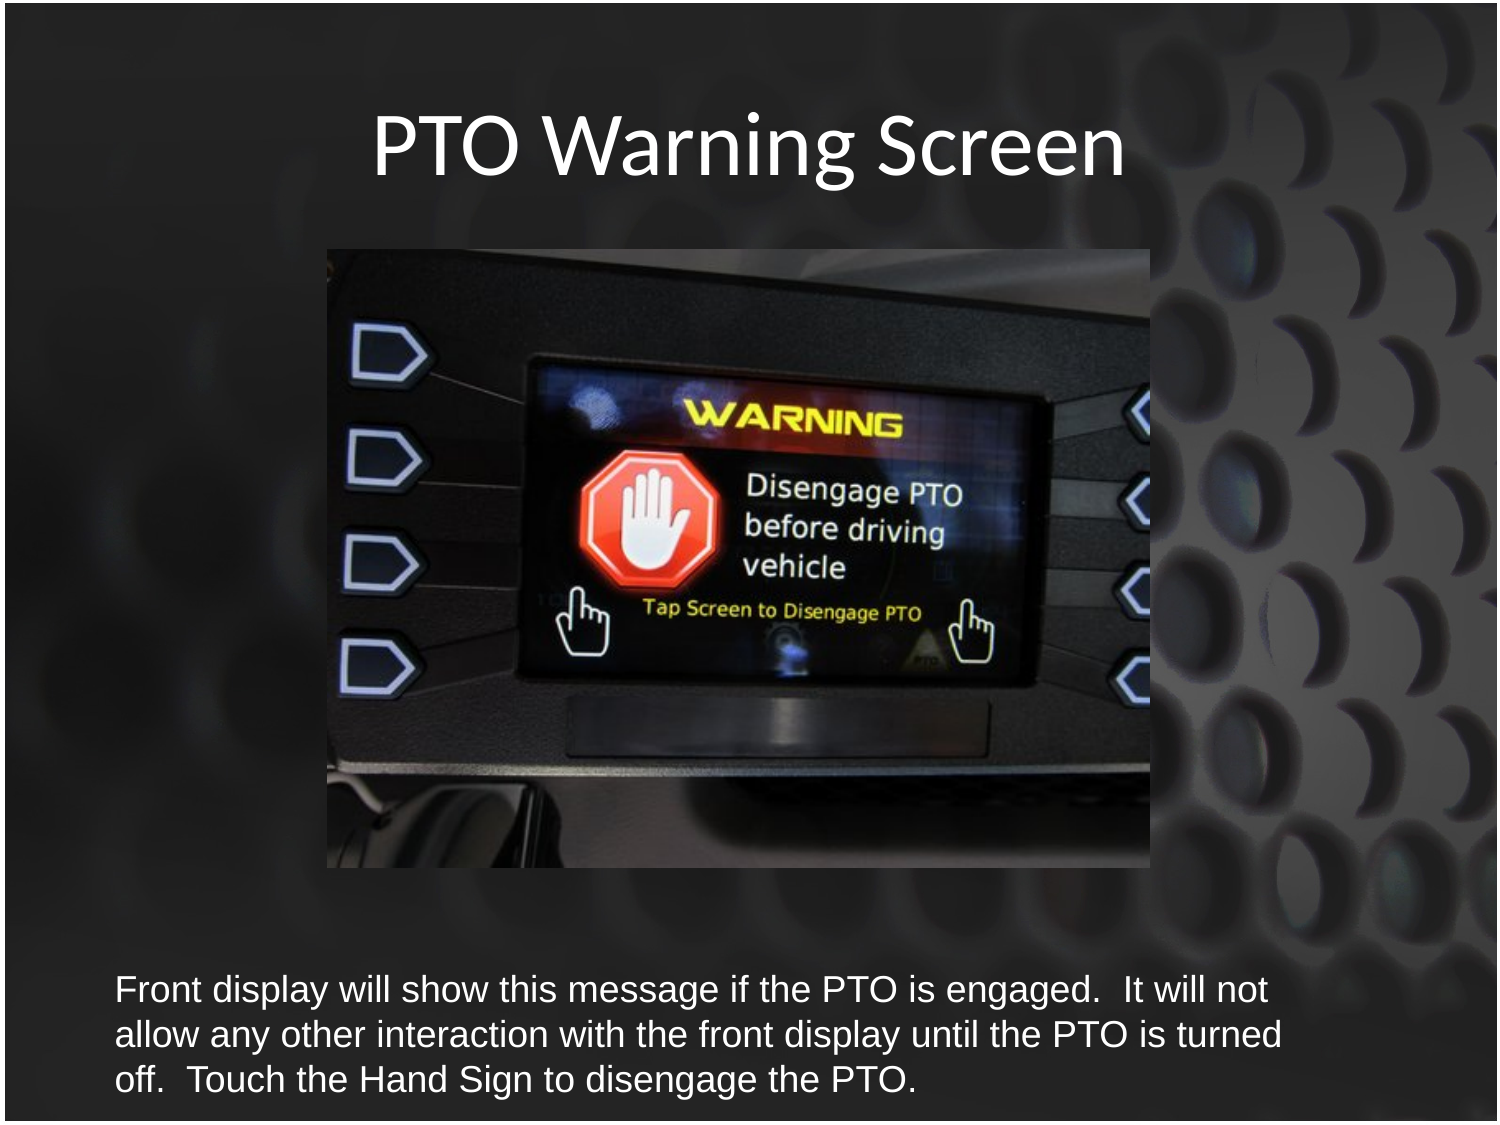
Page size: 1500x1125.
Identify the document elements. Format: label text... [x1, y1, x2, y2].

picture [0, 0, 1500, 1125]
text_box Front display will show this message if the PTO is engaged. It will not allow any other interaction with the front display until the PTO is turned off. Touch the Hand Sign to disengage the PTO. [99, 957, 1300, 1108]
title PTO Warning Screen [75, 45, 1425, 233]
